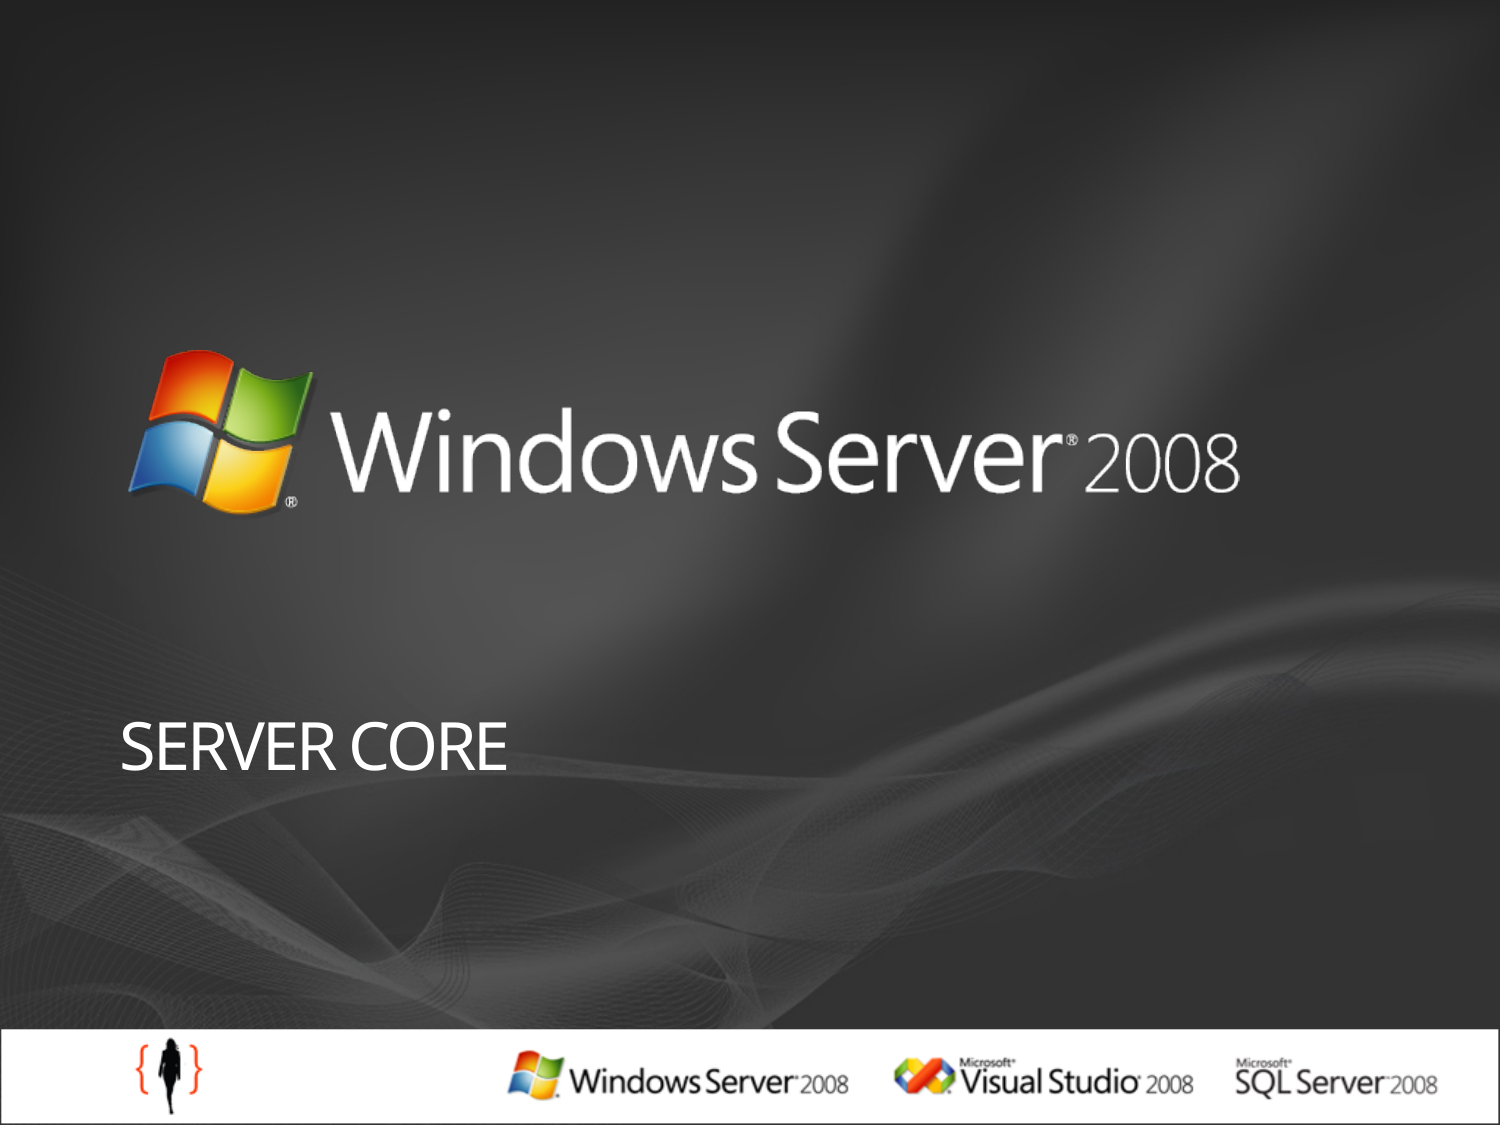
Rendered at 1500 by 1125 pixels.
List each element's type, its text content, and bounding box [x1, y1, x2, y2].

subtitle server core [119, 712, 1438, 789]
picture [0, 0, 1500, 1125]
